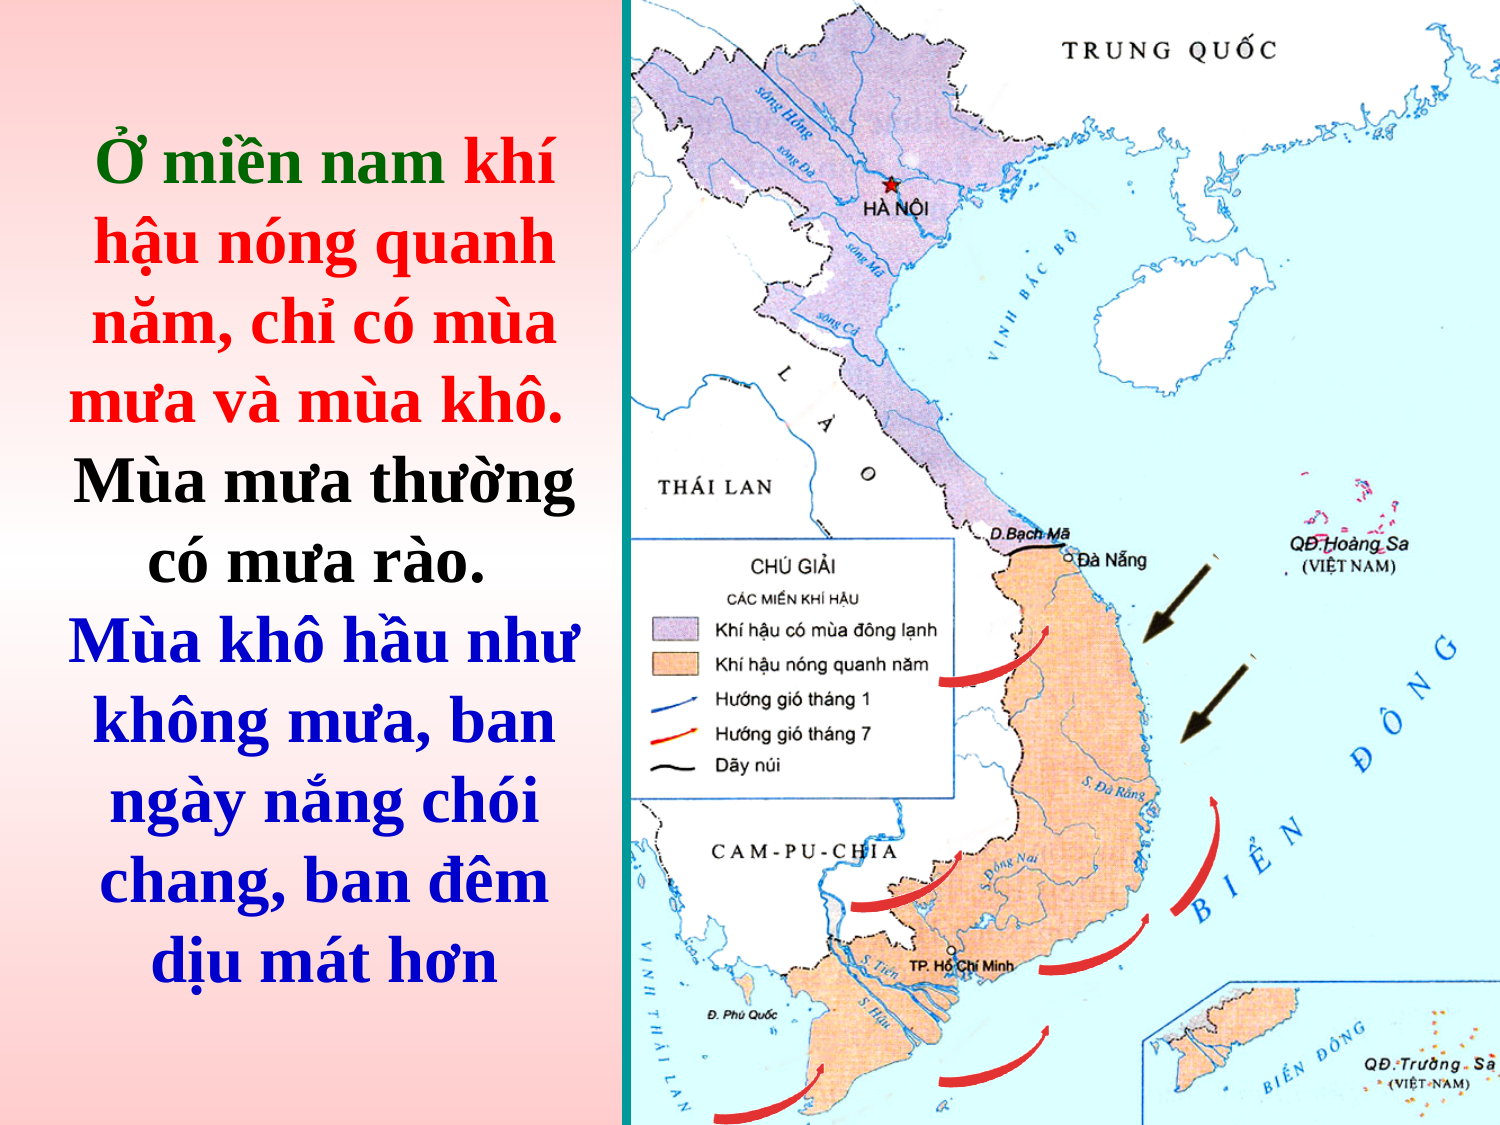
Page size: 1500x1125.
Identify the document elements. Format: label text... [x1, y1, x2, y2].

picture [712, 1061, 826, 1125]
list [631, 0, 1500, 1125]
picture [937, 1024, 1051, 1089]
picture [849, 849, 963, 913]
picture [1124, 549, 1282, 776]
picture [937, 624, 1051, 688]
picture [1037, 912, 1151, 976]
title Ở miền nam khí hậu nóng quanh năm, chỉ có mùa mưa và mùa khô. Mùa mưa thường có mưa rào. Mùa khô hầu như không mưa, ban ngày nắng chói chang, ban đêm dịu mát hơn [37, 462, 613, 651]
picture [1137, 824, 1251, 888]
